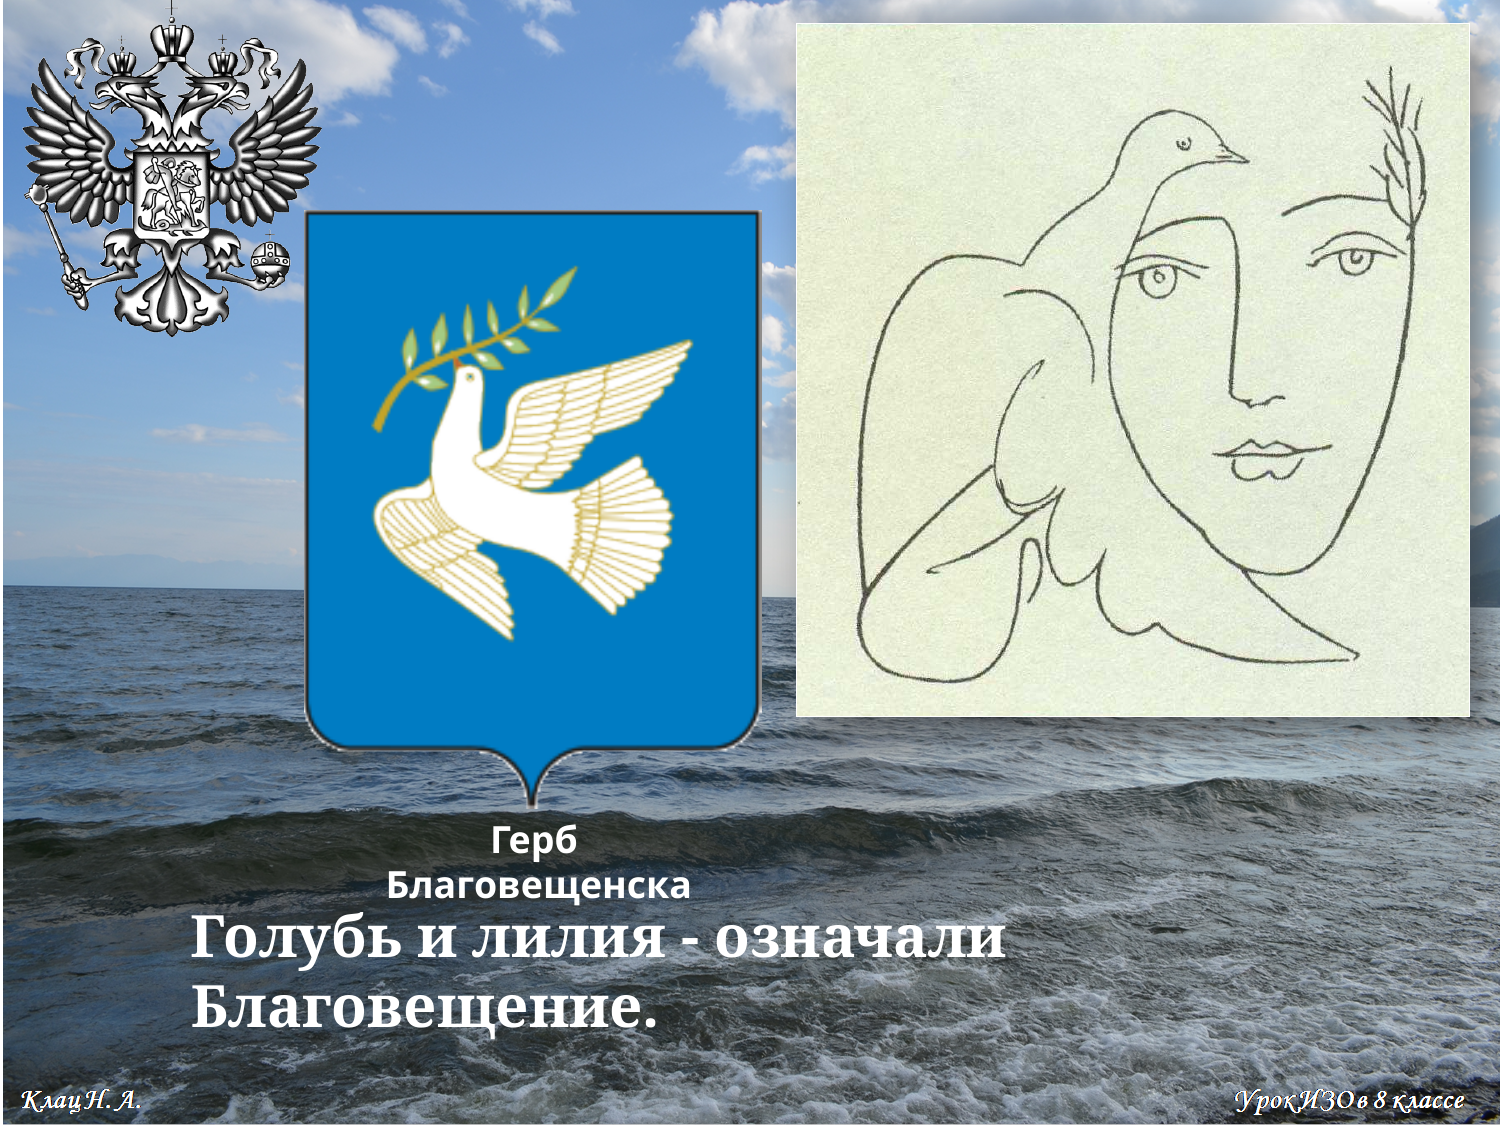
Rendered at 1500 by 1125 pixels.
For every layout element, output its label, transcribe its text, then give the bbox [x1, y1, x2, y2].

picture [0, 0, 1500, 1125]
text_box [304, 210, 762, 809]
text_box Герб Благовещенска [351, 820, 727, 914]
text_box Голубь и лилия - означали Благовещение. [175, 891, 1325, 1047]
